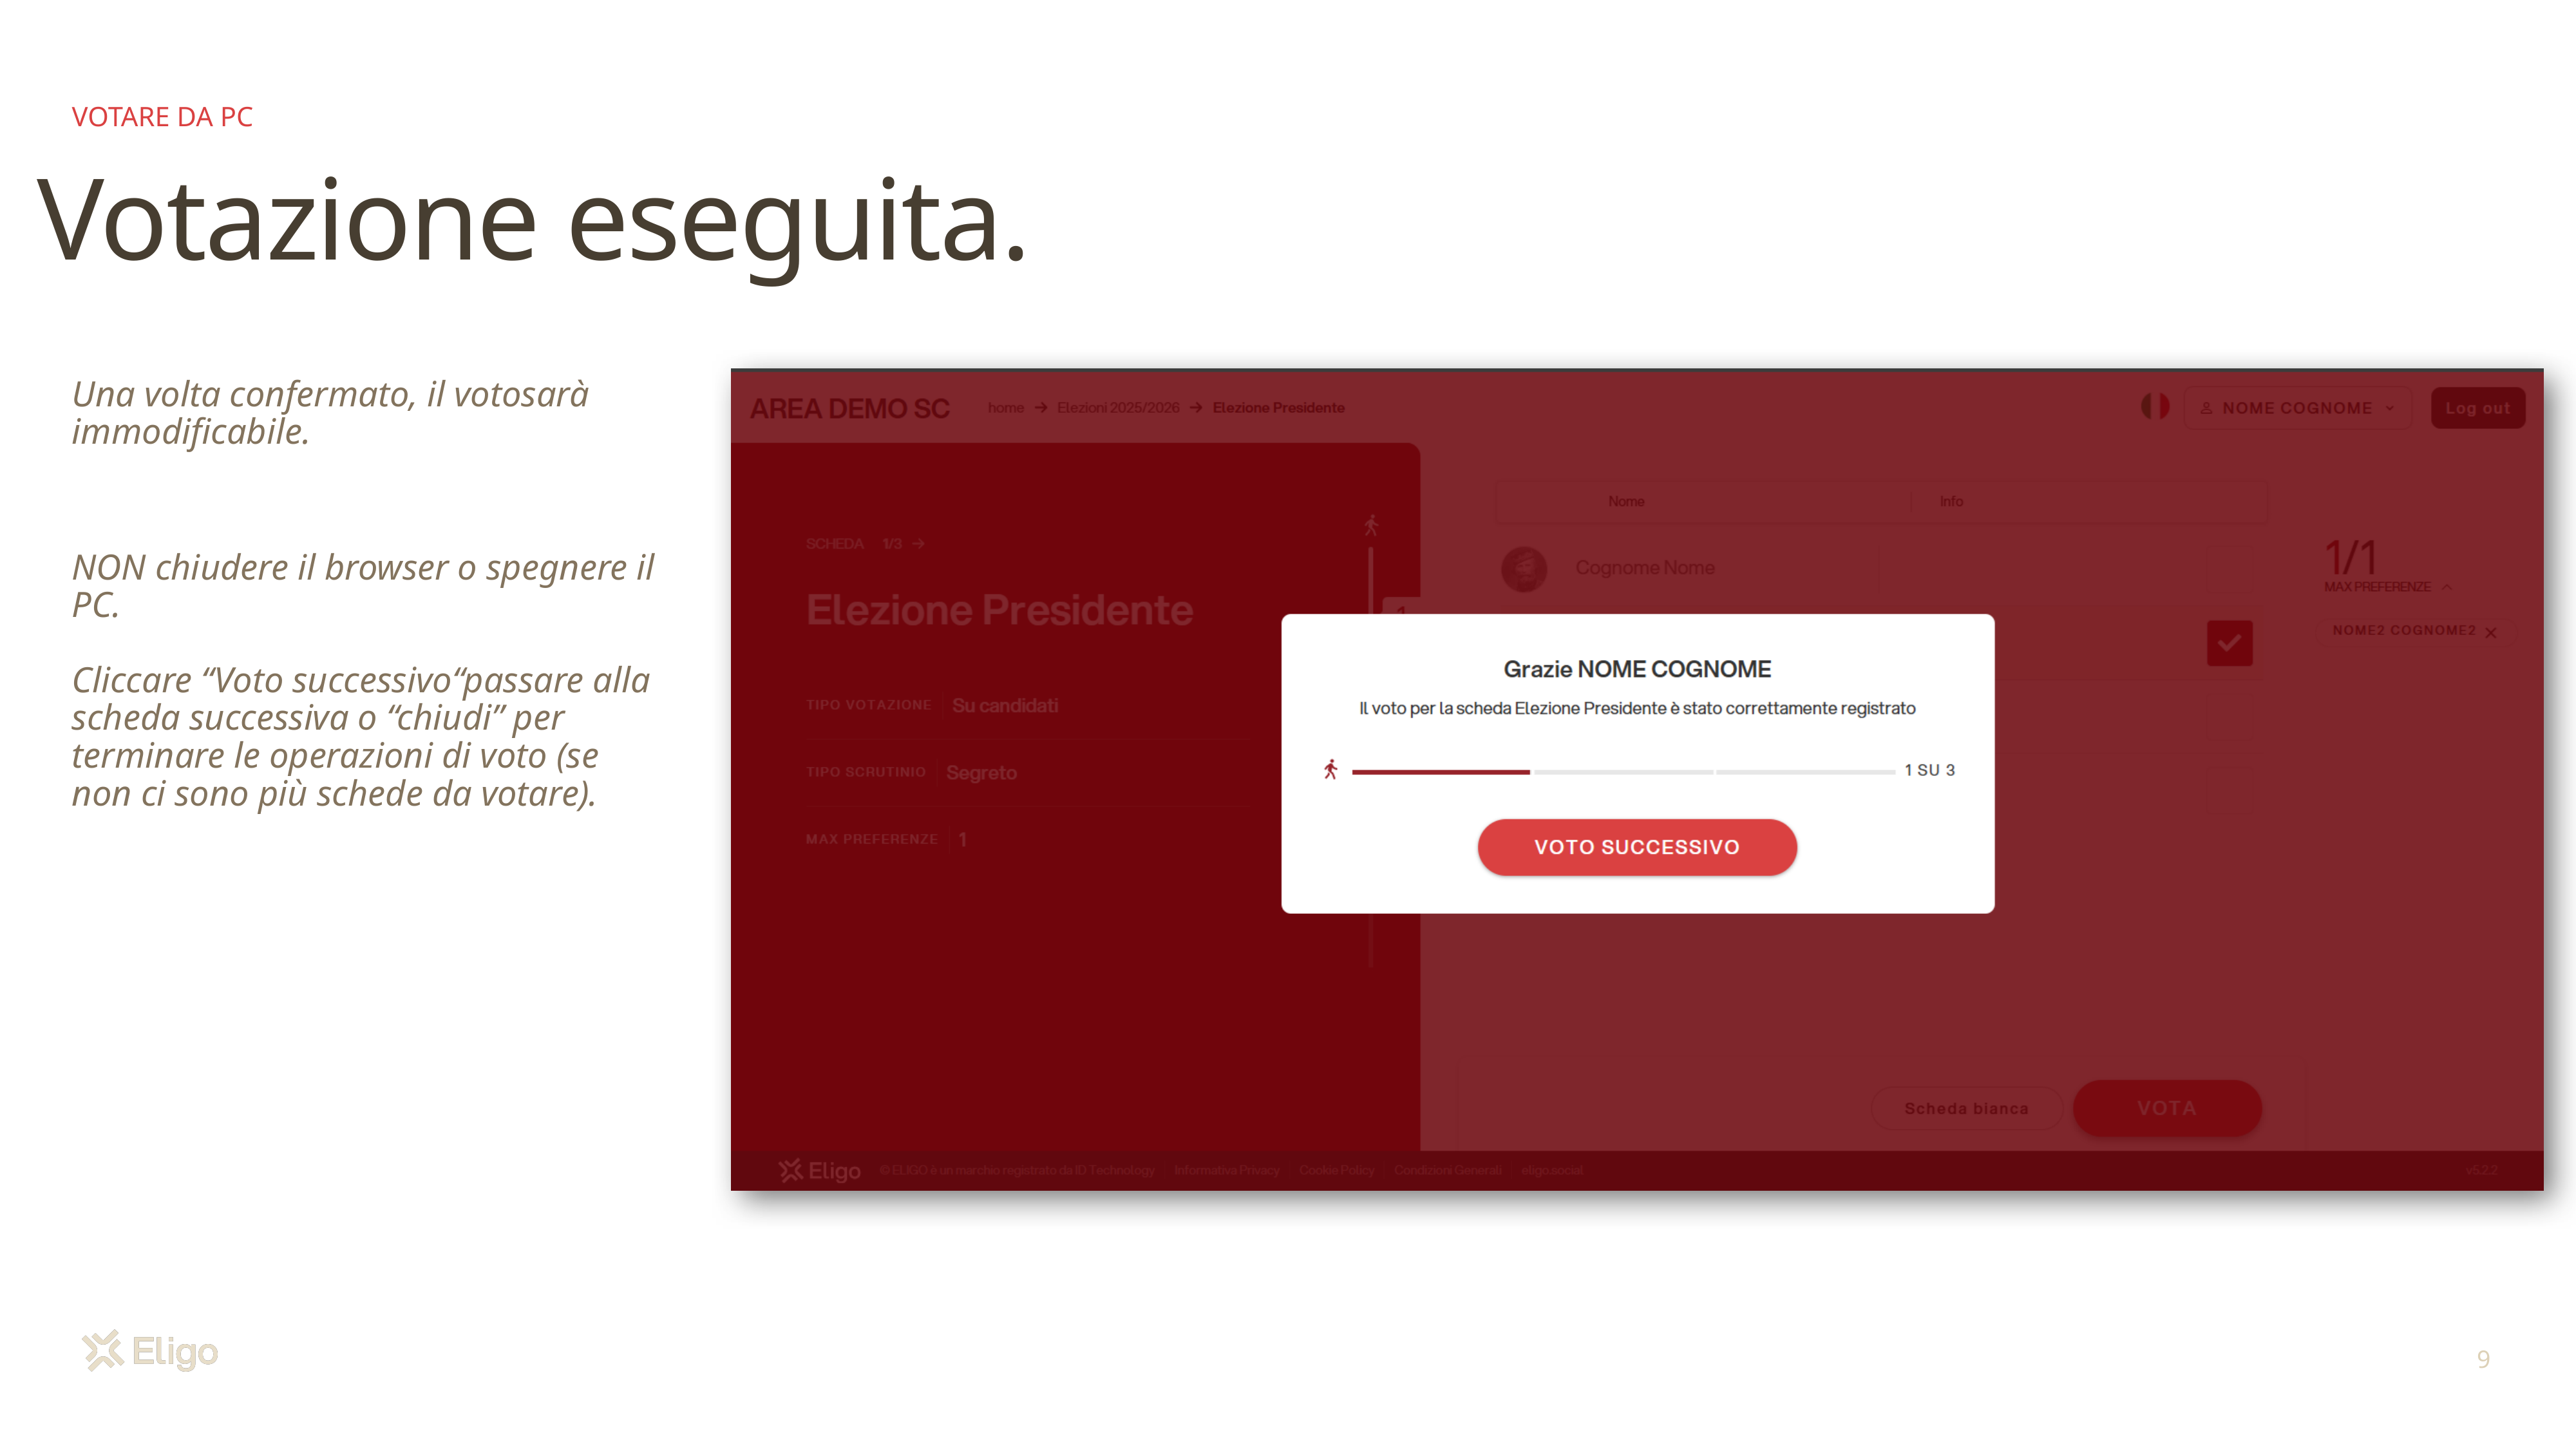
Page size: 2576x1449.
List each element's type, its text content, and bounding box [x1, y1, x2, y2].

slide_number 9 [2453, 1334, 2499, 1385]
picture [82, 1329, 218, 1372]
list Una volta confermato, il votosarà immodificabile. NON chiudere il browser o spegnere il PC. Cliccare “Voto successivo“passare alla scheda successiva o “chiudi” per terminare le operazioni di voto (se non ci sono più schede da votare). [64, 368, 676, 1215]
list VOTARE DA PC [64, 91, 457, 167]
list Votazione eseguita. [29, 176, 1160, 489]
picture [731, 368, 2544, 1191]
